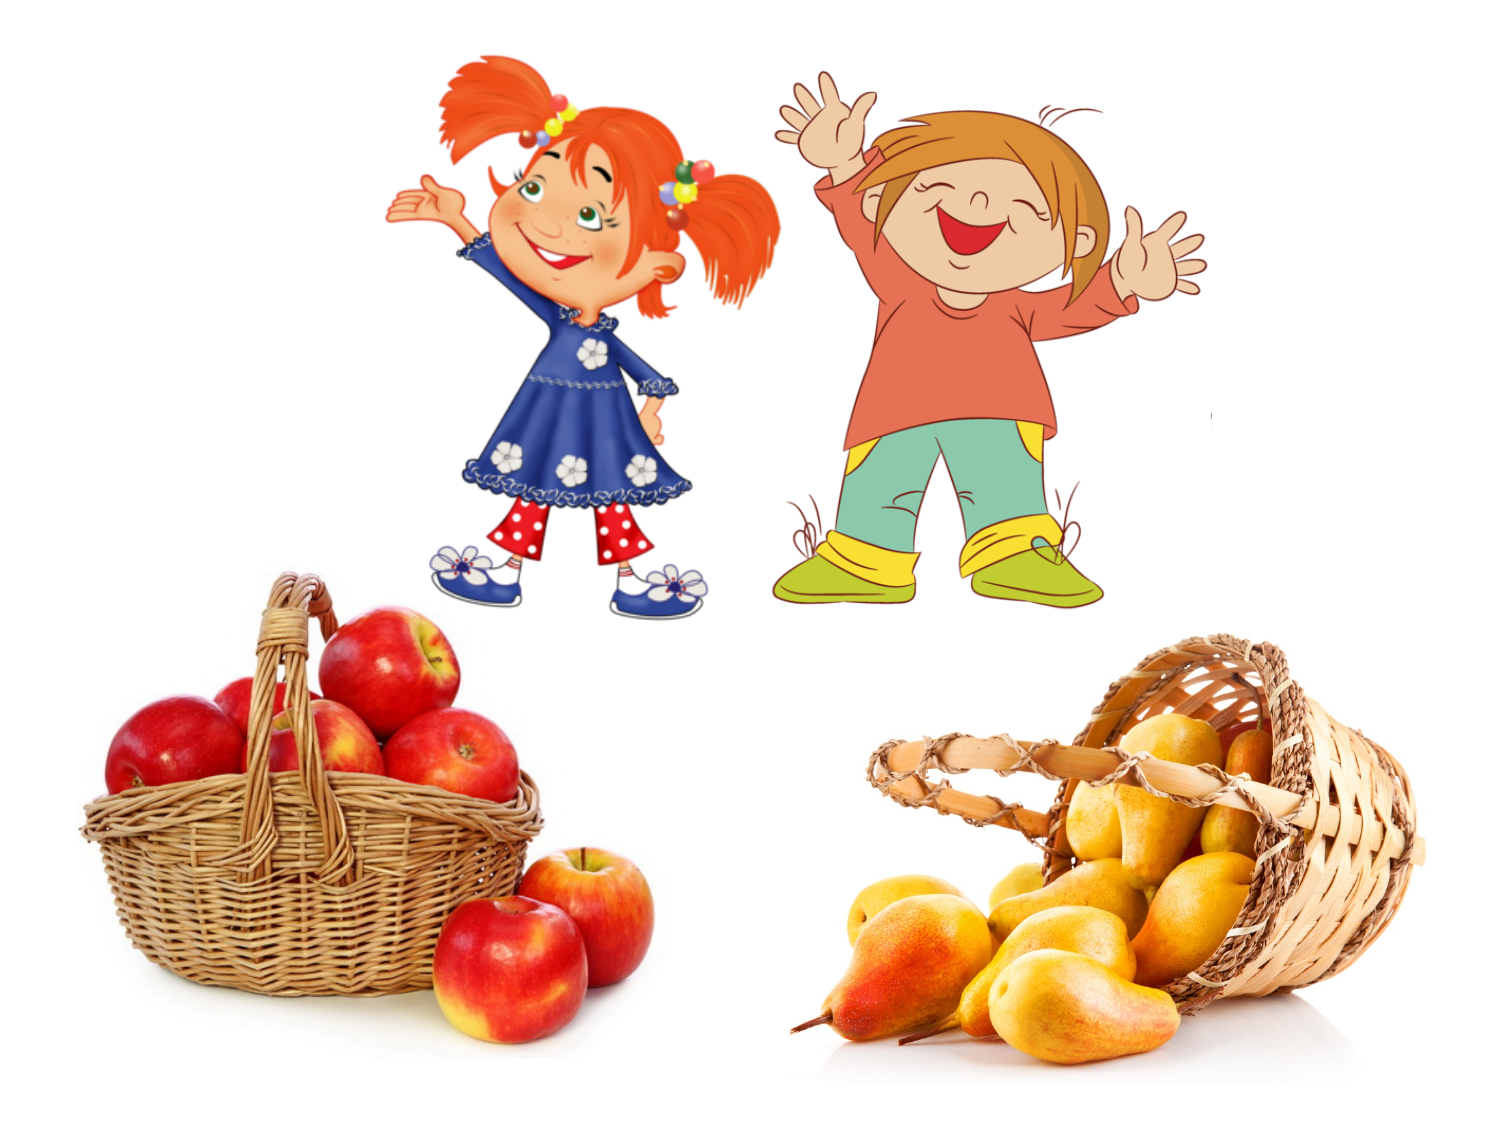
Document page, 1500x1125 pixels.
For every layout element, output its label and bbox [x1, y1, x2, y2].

picture [76, 42, 1454, 1084]
